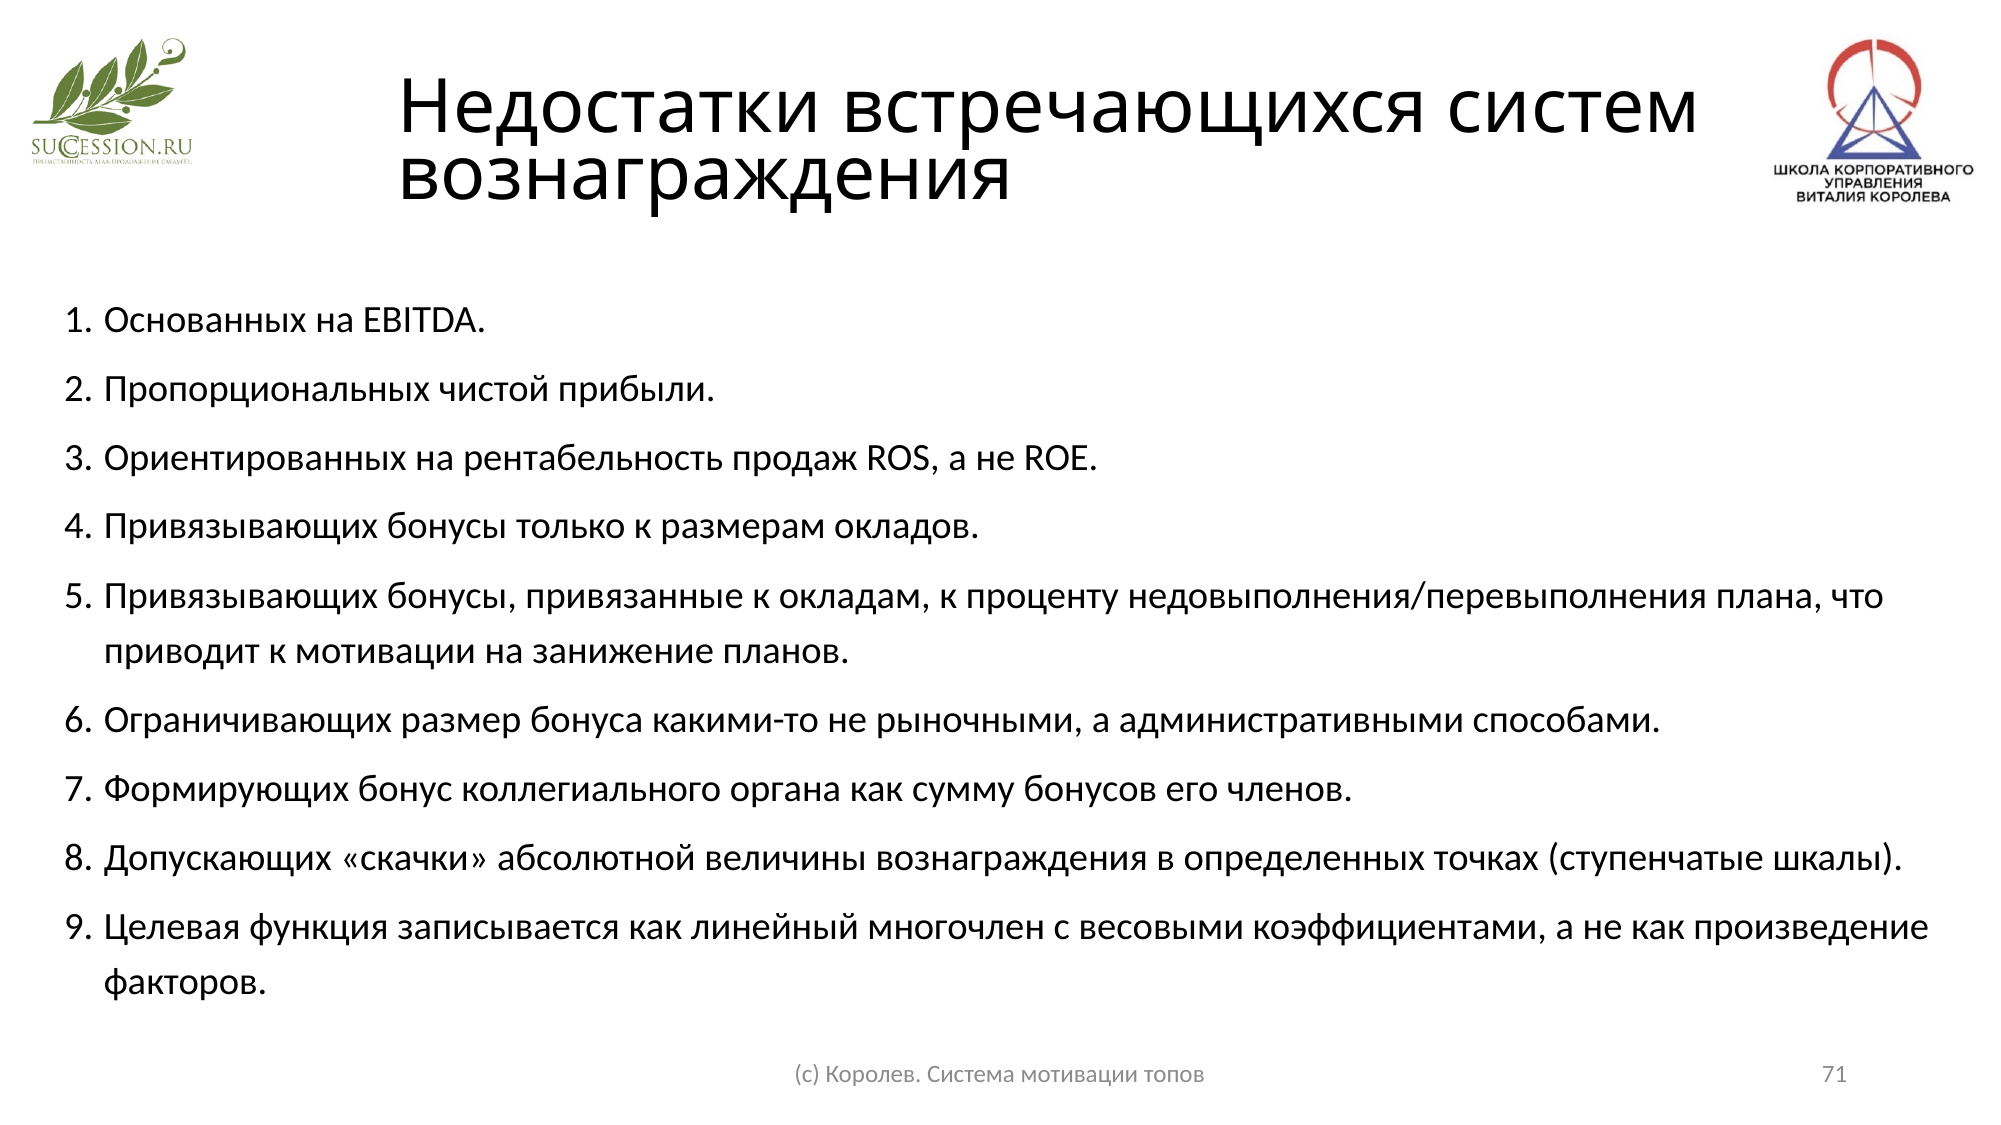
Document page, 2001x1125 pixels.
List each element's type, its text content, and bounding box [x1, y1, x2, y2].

text_box Недостатки встречающихся систем вознаграждения [382, 73, 1737, 222]
picture [1758, 25, 1989, 215]
footer (с) Королев. Система мотивации топов [662, 1042, 1338, 1103]
picture [22, 10, 198, 186]
list Основанных на EBITDA. Пропорциональных чистой прибыли. Ориентированных на рентабельность продаж ROS, а не ROE. Привязывающих бонусы только к размерам окладов. Привязывающих бонусы, привязанные к окладам, к проценту недовыполнения/перевыполнения плана, что приводит к мотивации на занижение планов. Ограничивающих размер бонуса какими-то не рыночными, а административными способами. Формирующих бонус коллегиального органа как сумму бонусов его членов. Допускающих «скачки» абсолютной величины вознаграждения в определенных точках (ступенчатые шкалы). Целевая функция записывается как линейный многочлен с весовыми коэффициентами, а не как произведение факторов. [49, 277, 1951, 1029]
slide_number 71 [1412, 1042, 1863, 1103]
